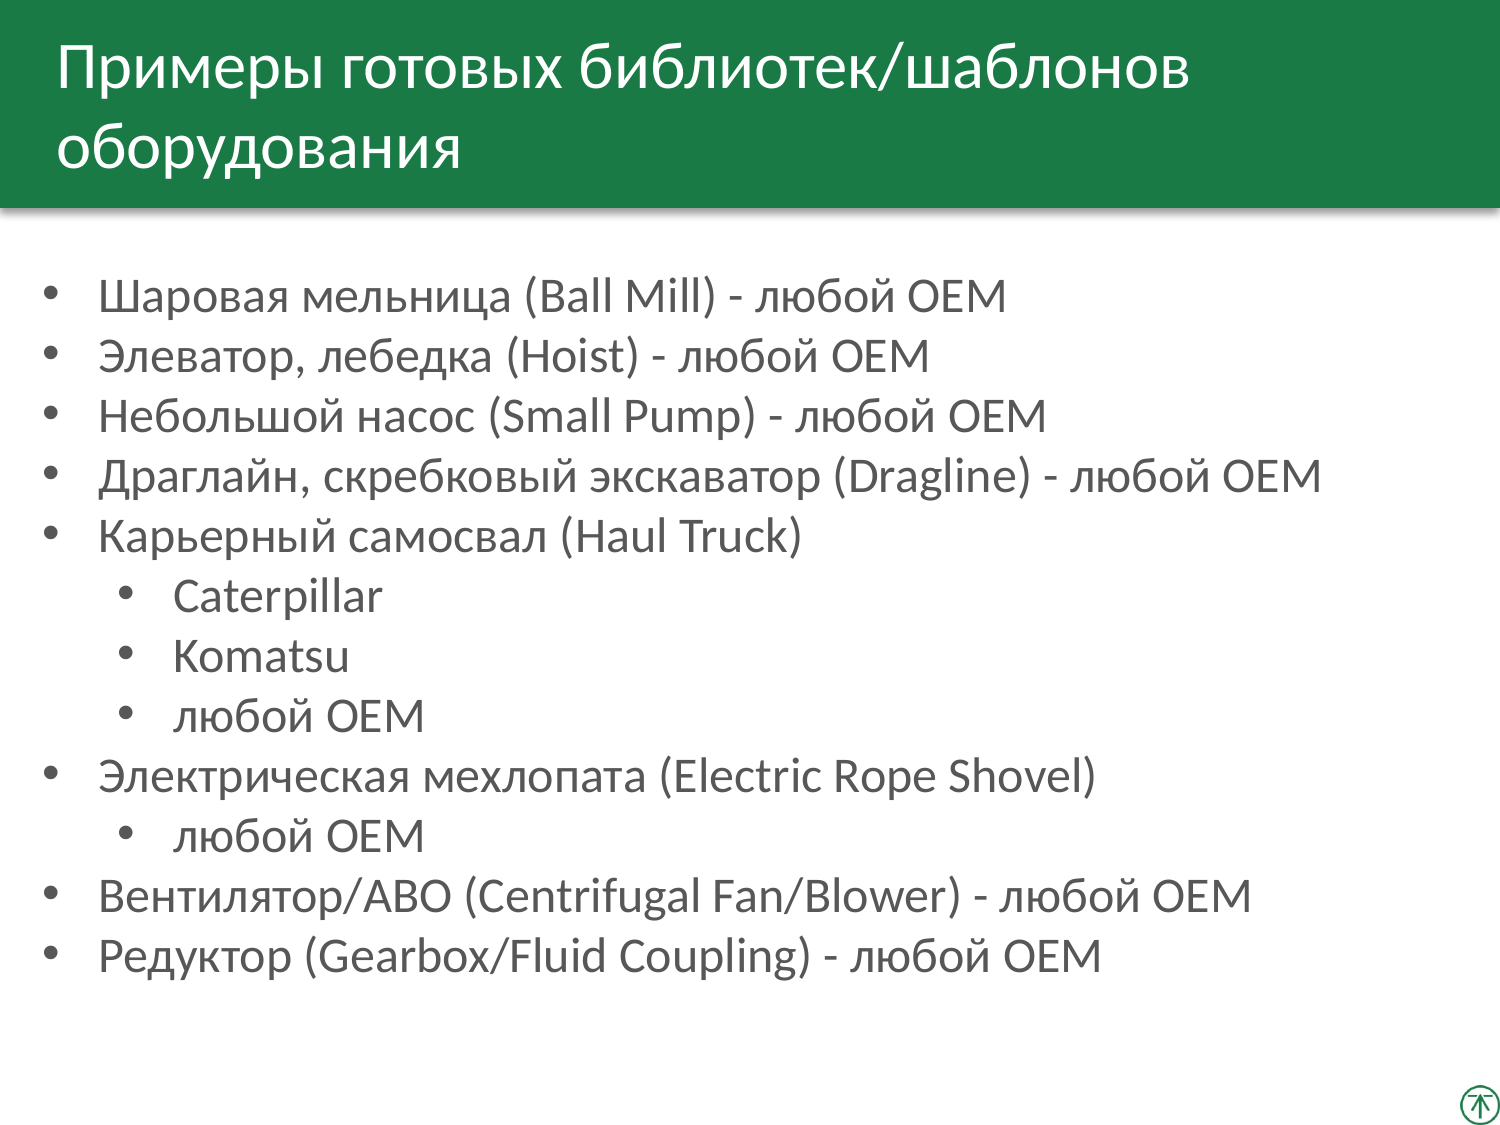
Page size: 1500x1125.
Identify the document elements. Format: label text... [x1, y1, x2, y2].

text_box Шаровая мельница (Ball Mill) - любой OEM Элеватор, лебедка (Hoist) - любой OEM Небольшой насос (Small Pump) - любой OEM Драглайн, скребковый экскаватор (Dragline) - любой OEM Карьерный самосвал (Haul Truck) Caterpillar Komatsu любой OEM Электрическая мехлопата (Electric Rope Shovel) любой OEM Вентилятор/АВО (Centrifugal Fan/Blower) - любой OEM Редуктор (Gearbox/Fluid Coupling) - любой OEM [27, 255, 1500, 991]
picture [1460, 1085, 1500, 1125]
title Примеры готовых библиотек/шаблонов оборудования [41, 30, 1459, 173]
